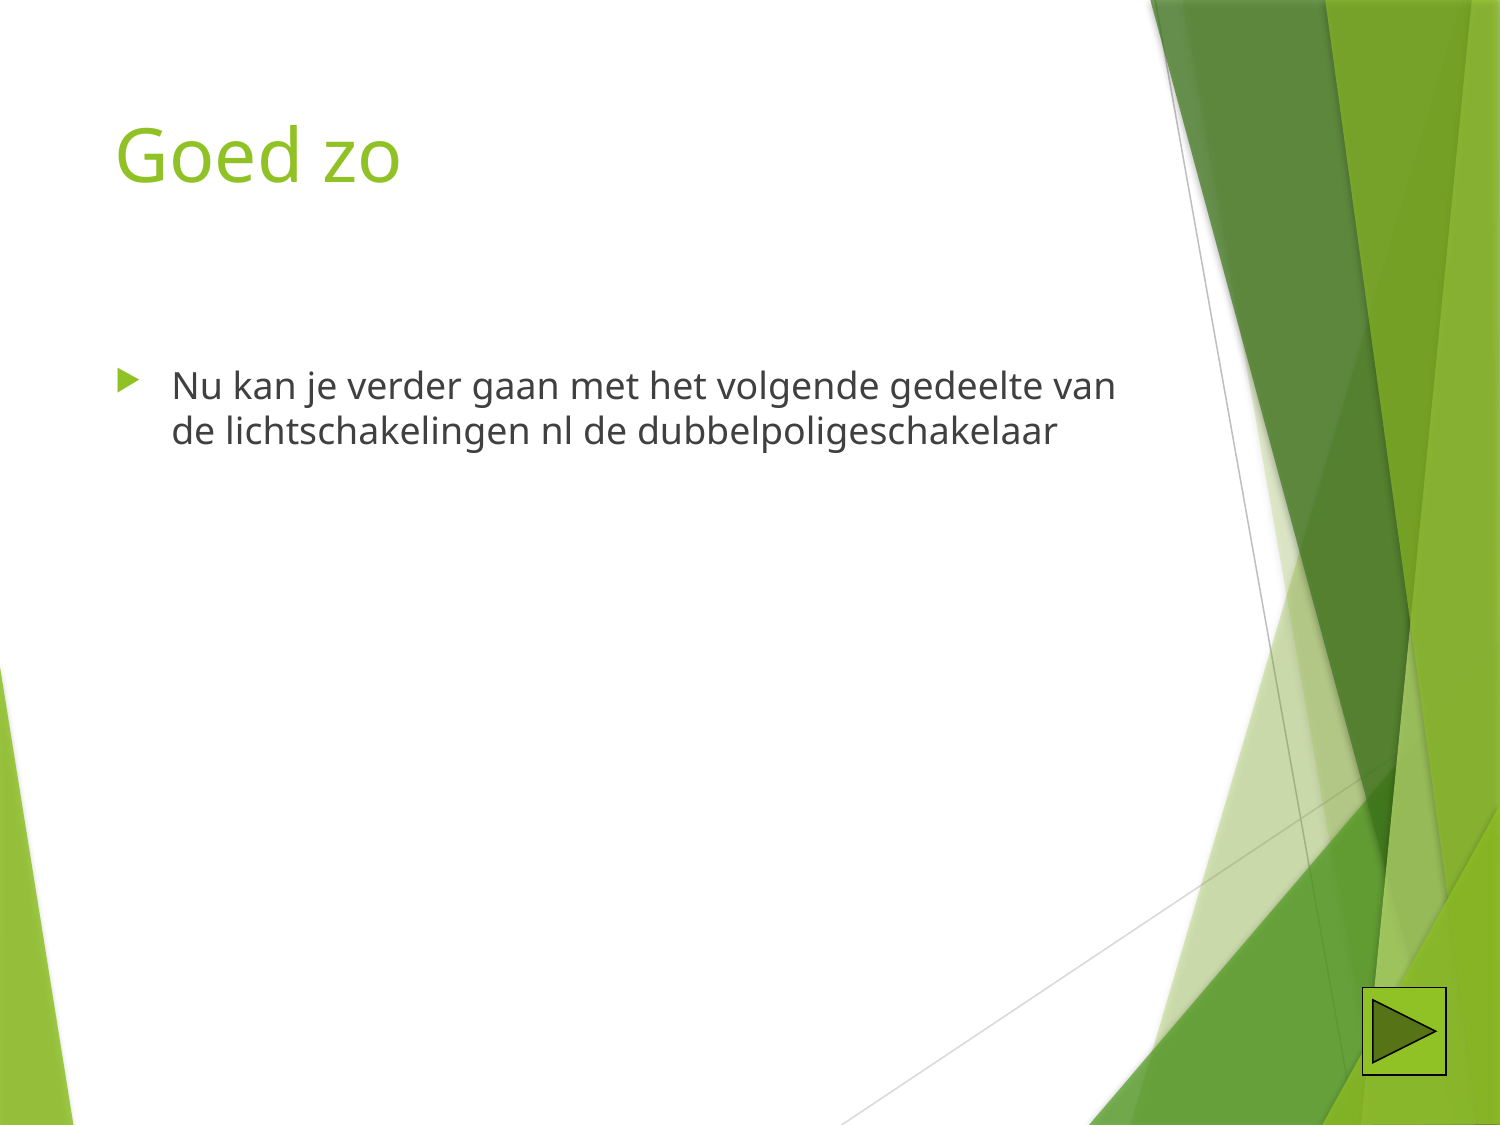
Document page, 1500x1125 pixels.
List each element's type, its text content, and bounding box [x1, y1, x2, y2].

list Nu kan je verder gaan met het volgende gedeelte van de lichtschakelingen nl de dubbelpoligeschakelaar [99, 354, 1142, 992]
text_box [1362, 987, 1447, 1075]
title Goed zo [99, 99, 1142, 317]
